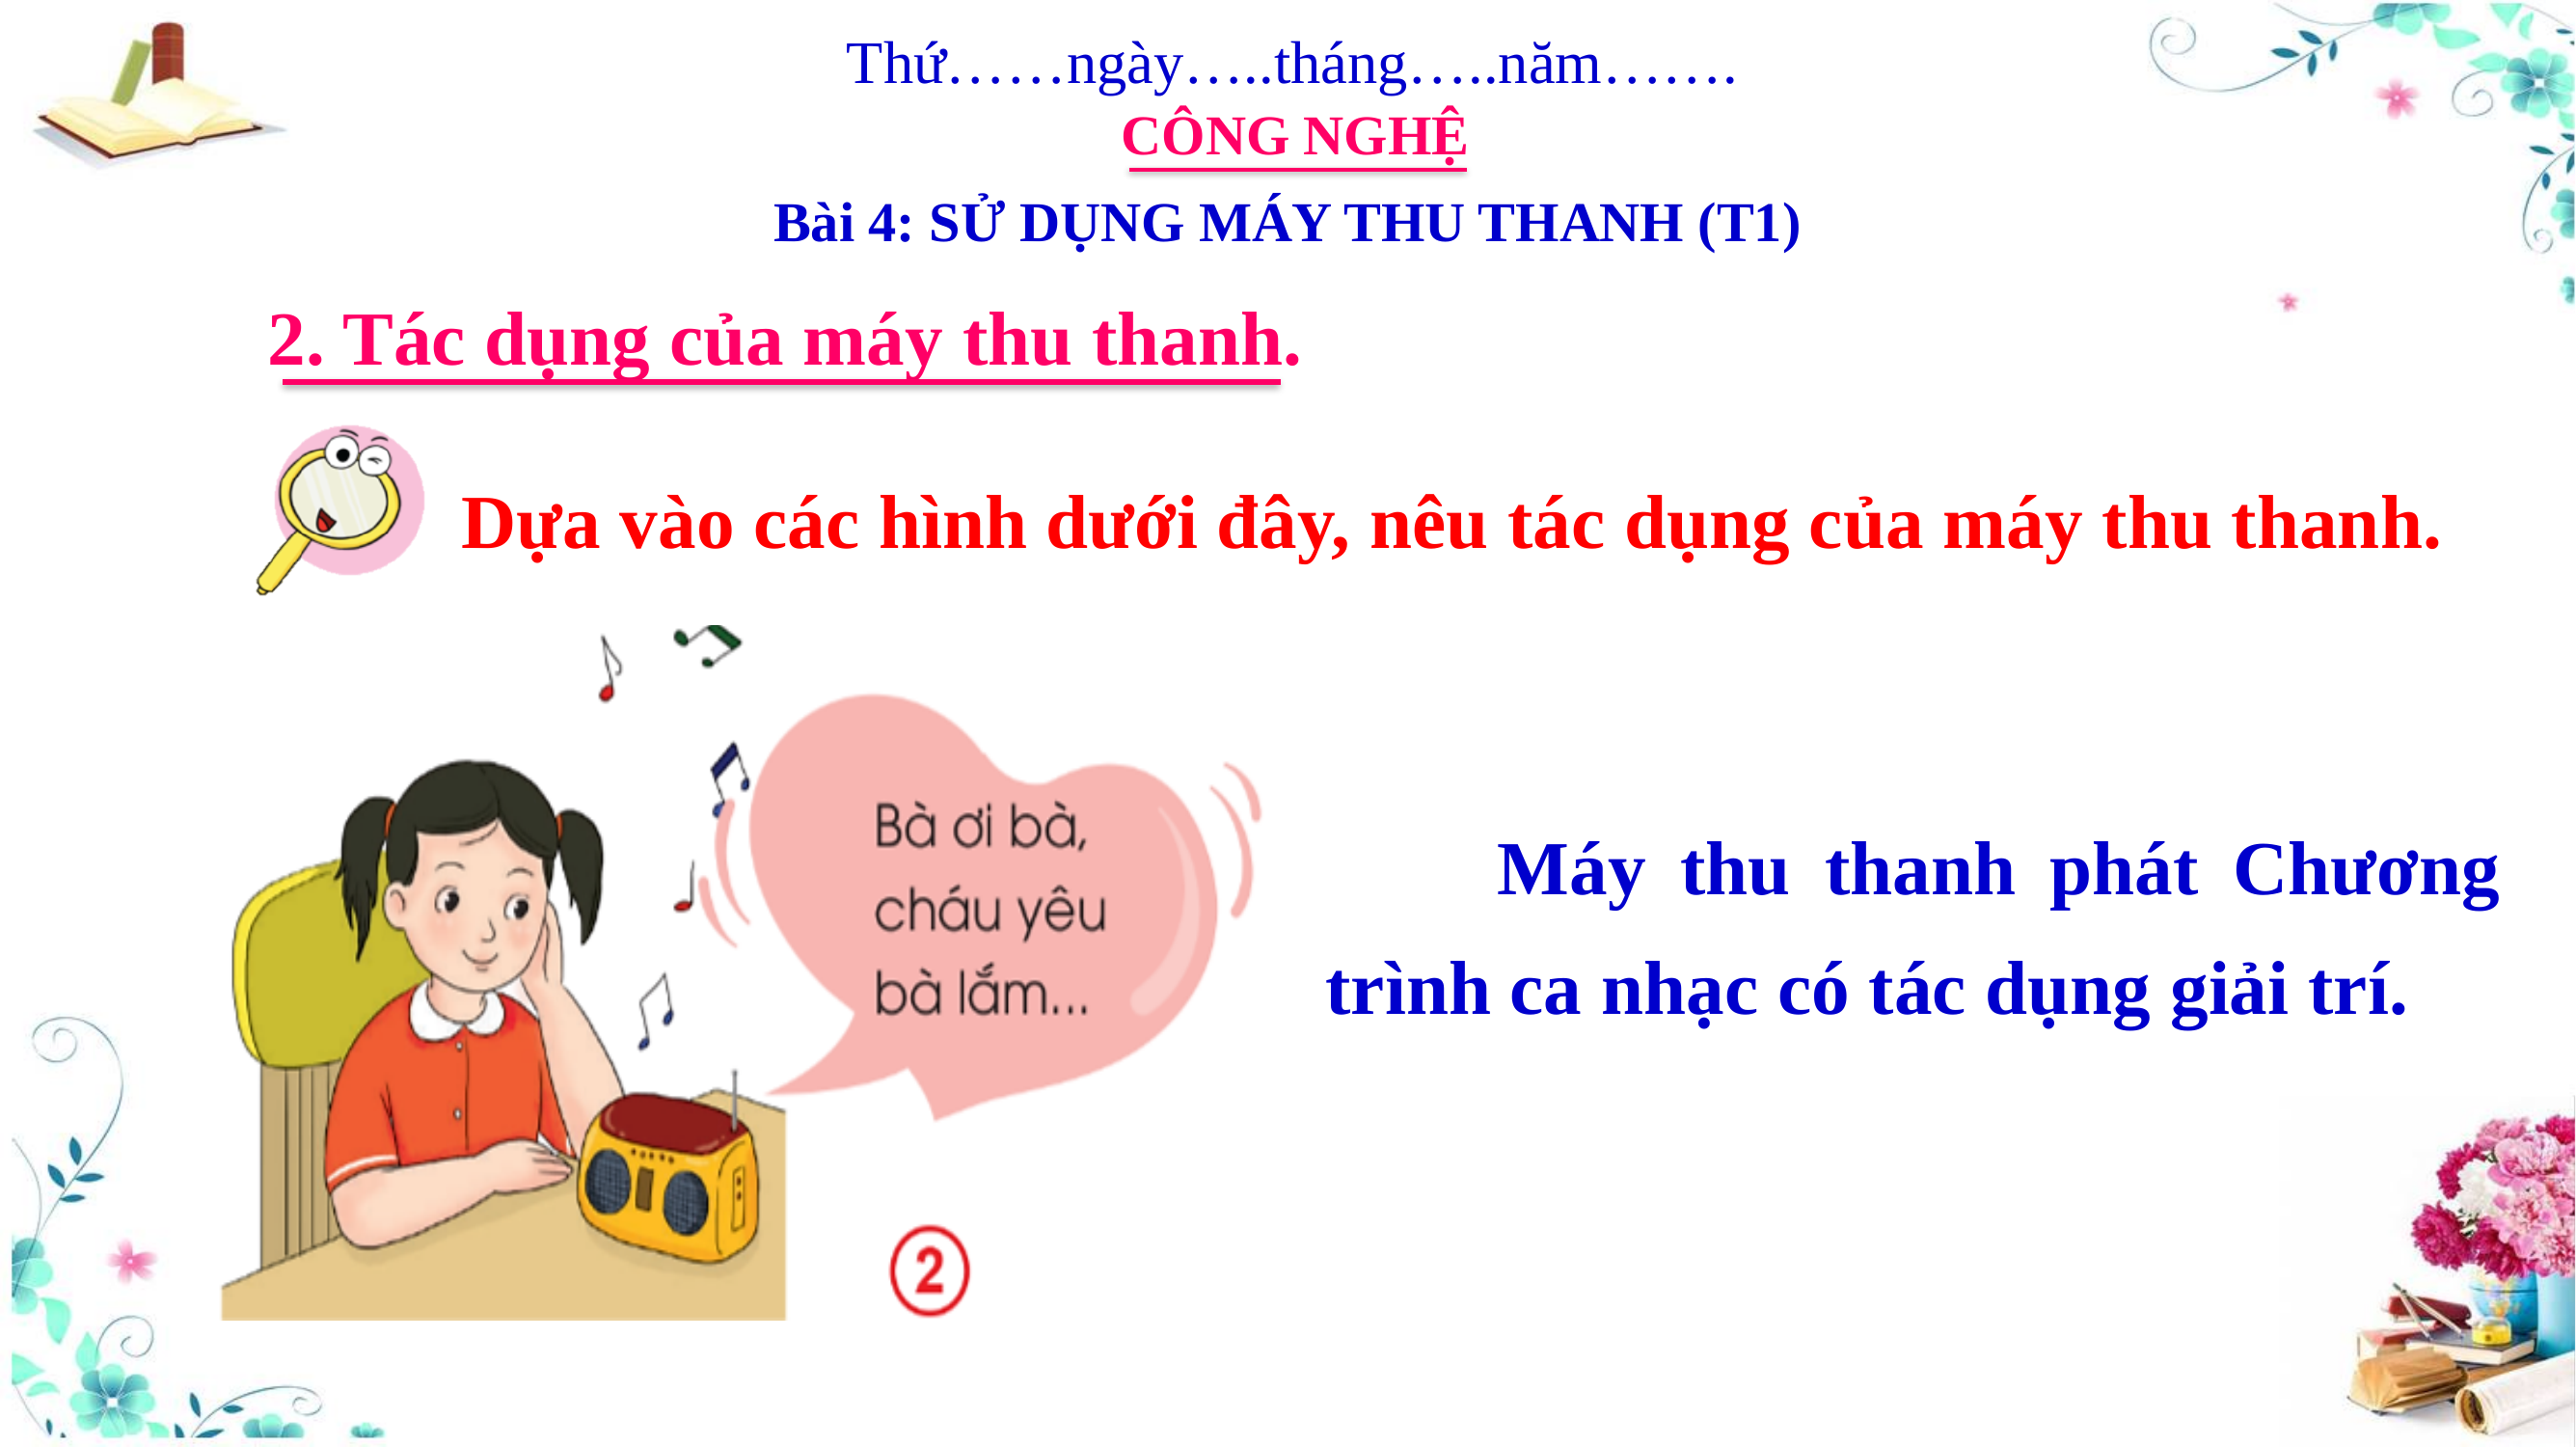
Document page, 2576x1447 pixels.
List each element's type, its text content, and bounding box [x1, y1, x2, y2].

text_box Bài 4: SỬ DỤNG MÁY THU THANH (T1) [455, 173, 2120, 264]
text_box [247, 413, 2521, 598]
picture [0, 0, 2576, 1447]
text_box Máy thu thanh phát Chương trình ca nhạc có tác dụng giải trí. [1311, 783, 2515, 1037]
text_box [827, 15, 1758, 175]
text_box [253, 282, 1795, 390]
